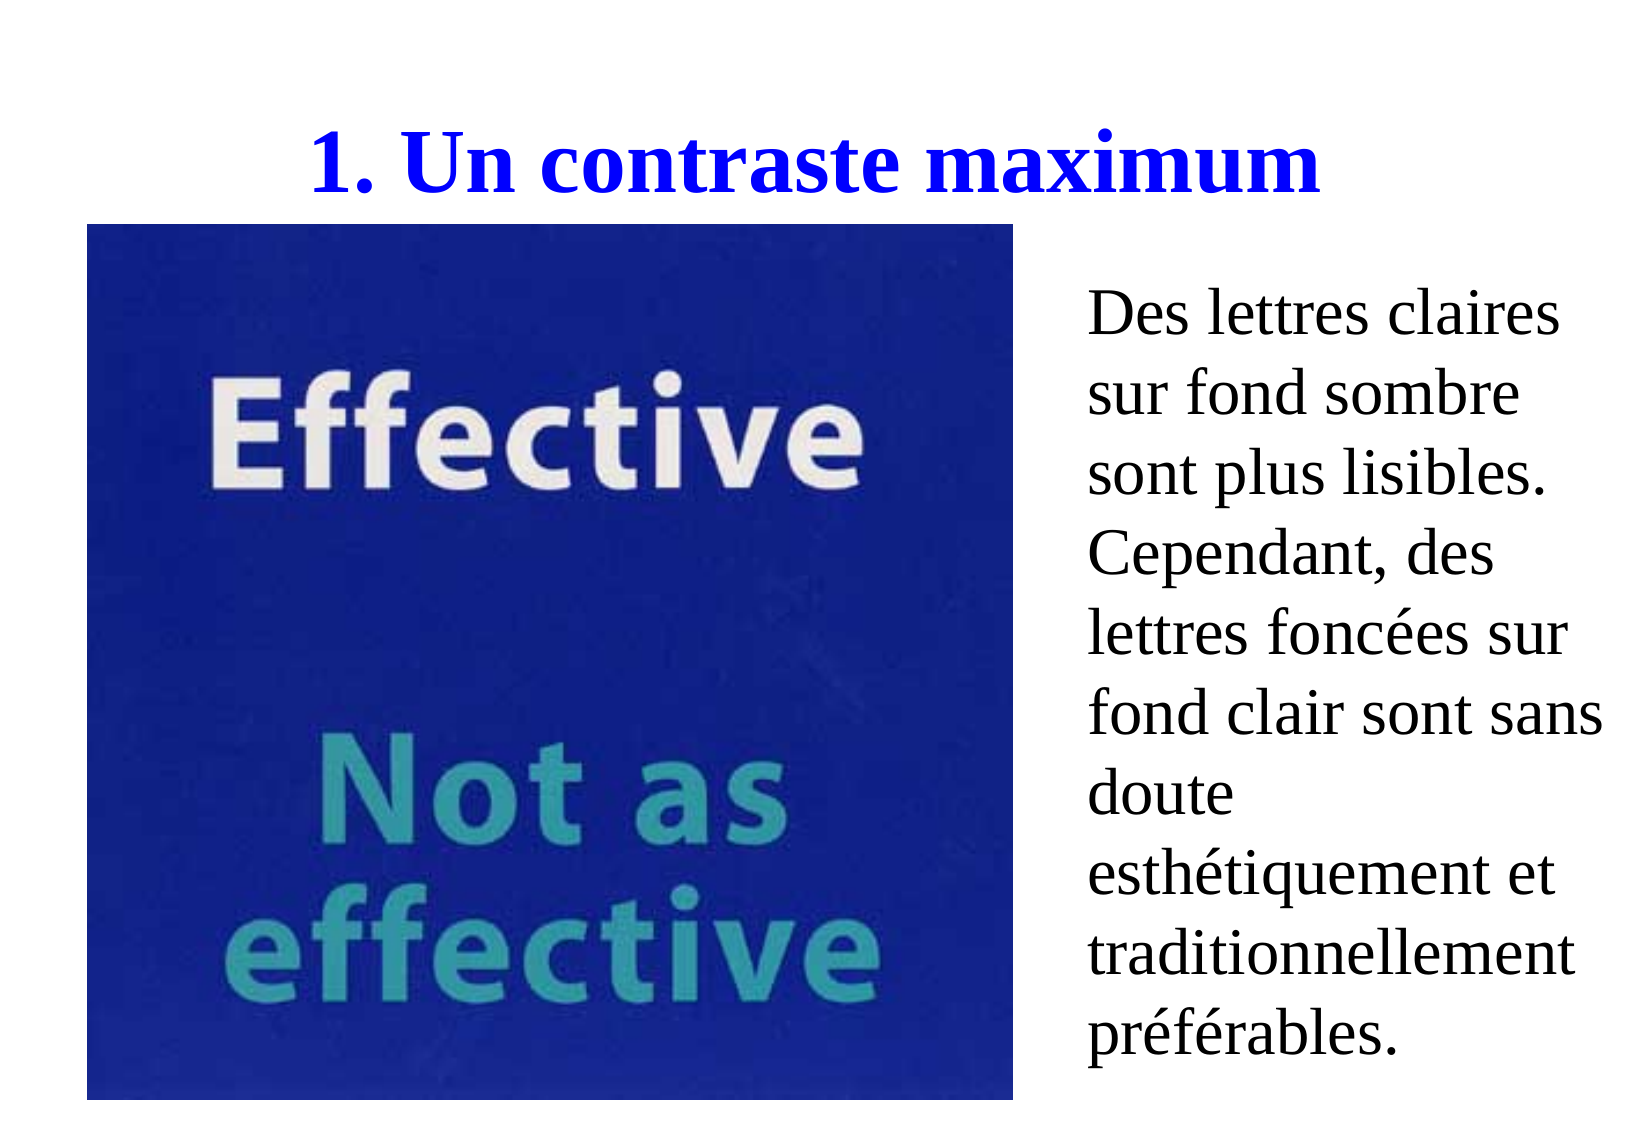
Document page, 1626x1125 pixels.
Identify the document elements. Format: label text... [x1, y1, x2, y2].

picture [87, 224, 1013, 1100]
title 1. Un contraste maximum [125, 62, 1507, 250]
text_box Des lettres claires sur fond sombre sont plus lisibles. Cependant, des lettres foncées sur fond clair sont sans doute esthétiquement et traditionnellement préférables. [1072, 260, 1625, 1075]
